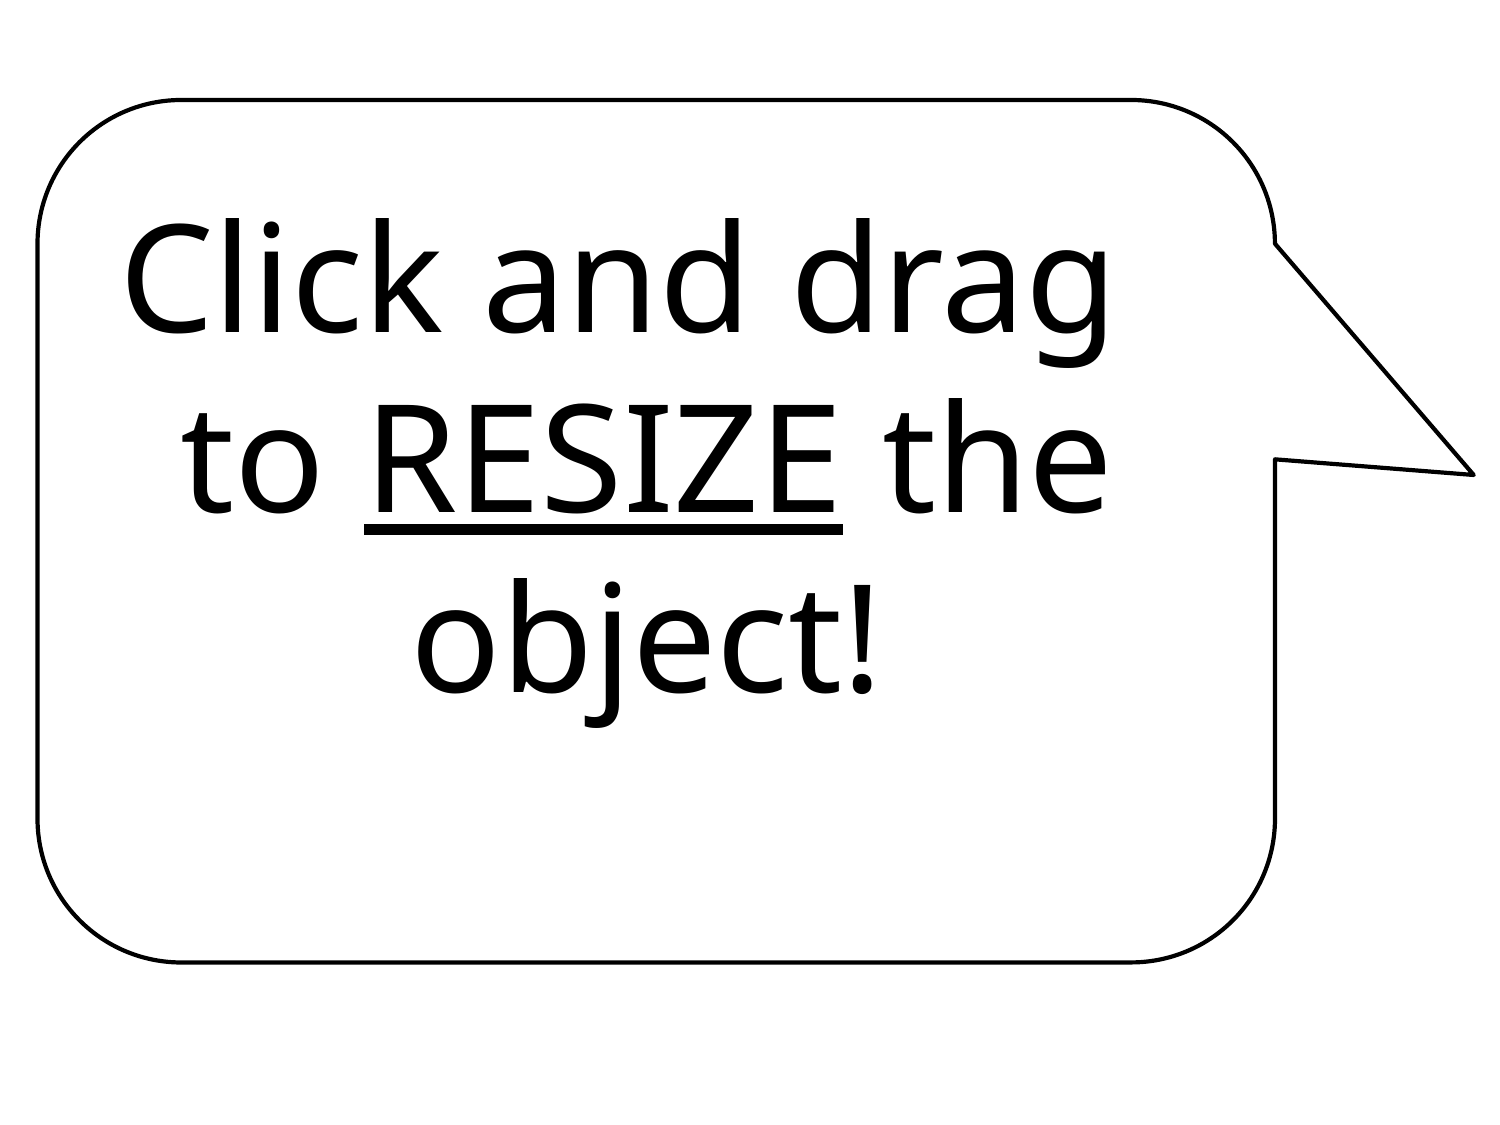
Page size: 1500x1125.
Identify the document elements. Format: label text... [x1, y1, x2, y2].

list Click and drag to RESIZE the object! [50, 174, 1188, 850]
text_box [35, 97, 1476, 965]
